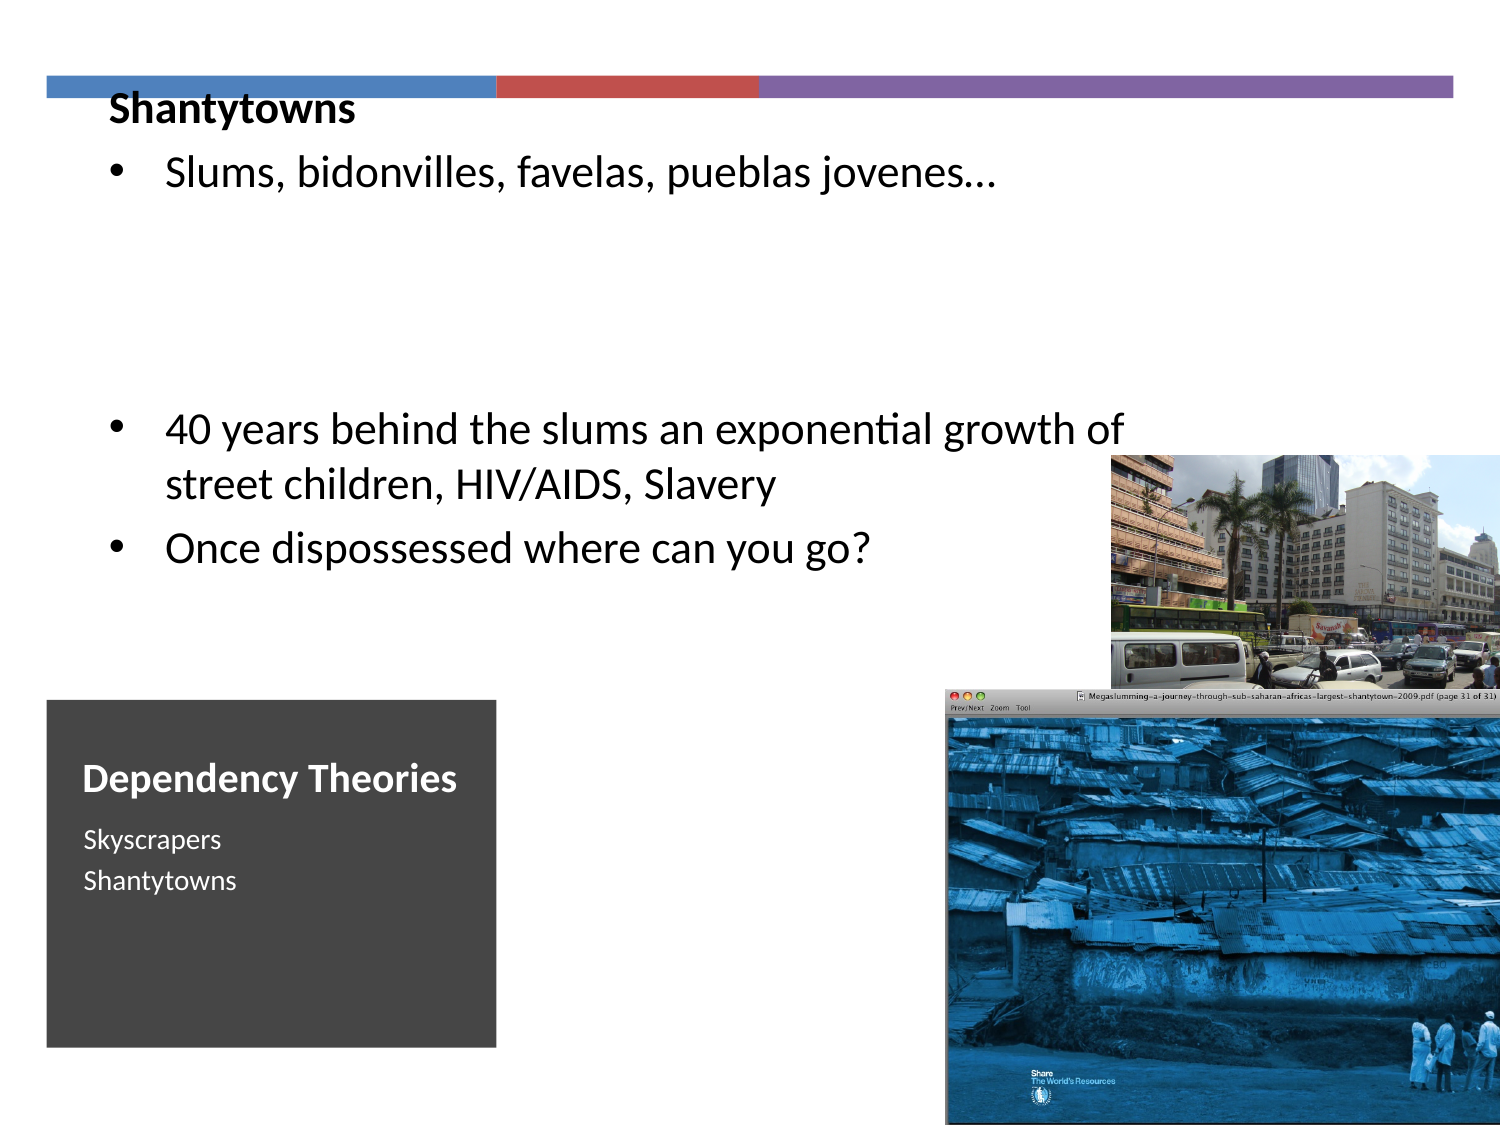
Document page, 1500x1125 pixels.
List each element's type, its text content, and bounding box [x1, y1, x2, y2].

list Skyscrapers Shantytowns [68, 812, 475, 1017]
list Shantytowns Slums, bidonvilles, favelas, pueblas jovenes… 40 years behind the slums an exponential growth of street children, HIV/AIDS, Slavery Once dispossessed where can you go? [93, 70, 1172, 926]
title Dependency Theories [67, 725, 474, 809]
picture [945, 322, 1500, 1125]
